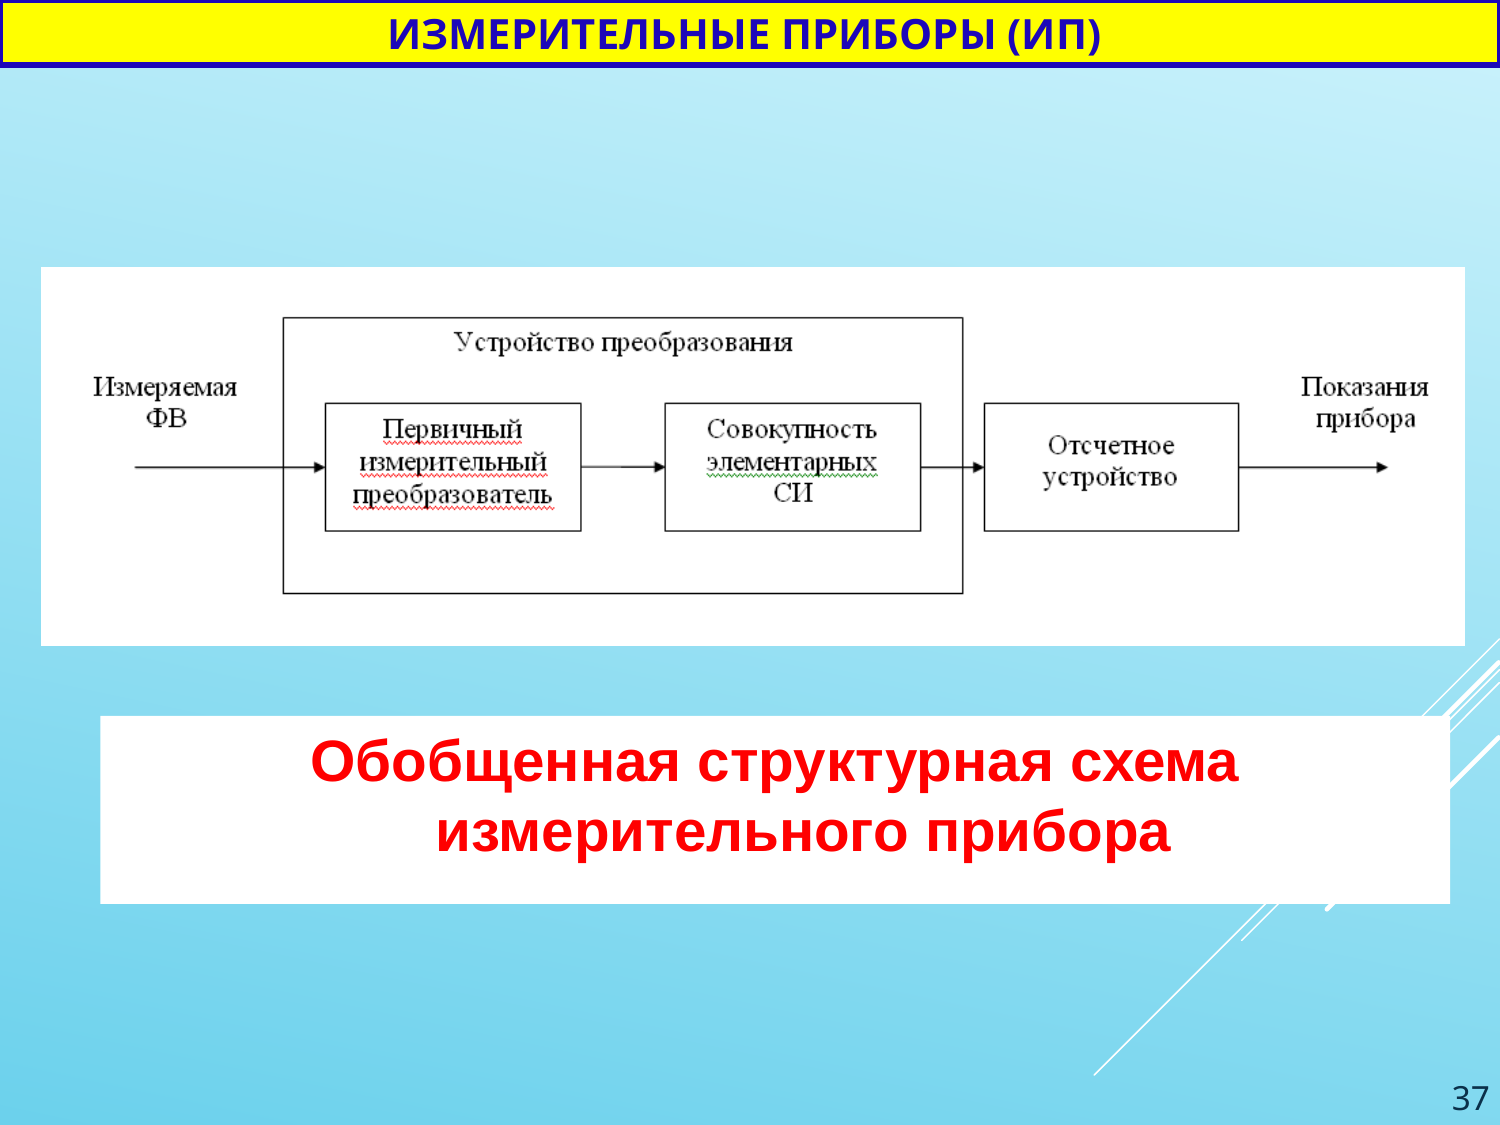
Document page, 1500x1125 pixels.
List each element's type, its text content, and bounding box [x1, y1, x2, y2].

text_box Обобщенная структурная схема измерительного прибора [100, 715, 1451, 904]
slide_number 37 [1364, 1019, 1500, 1125]
text_box ИЗМЕРИТЕЛЬНЫЕ ПРИБОРЫ (ИП) [0, 0, 1500, 65]
picture [41, 266, 1465, 647]
